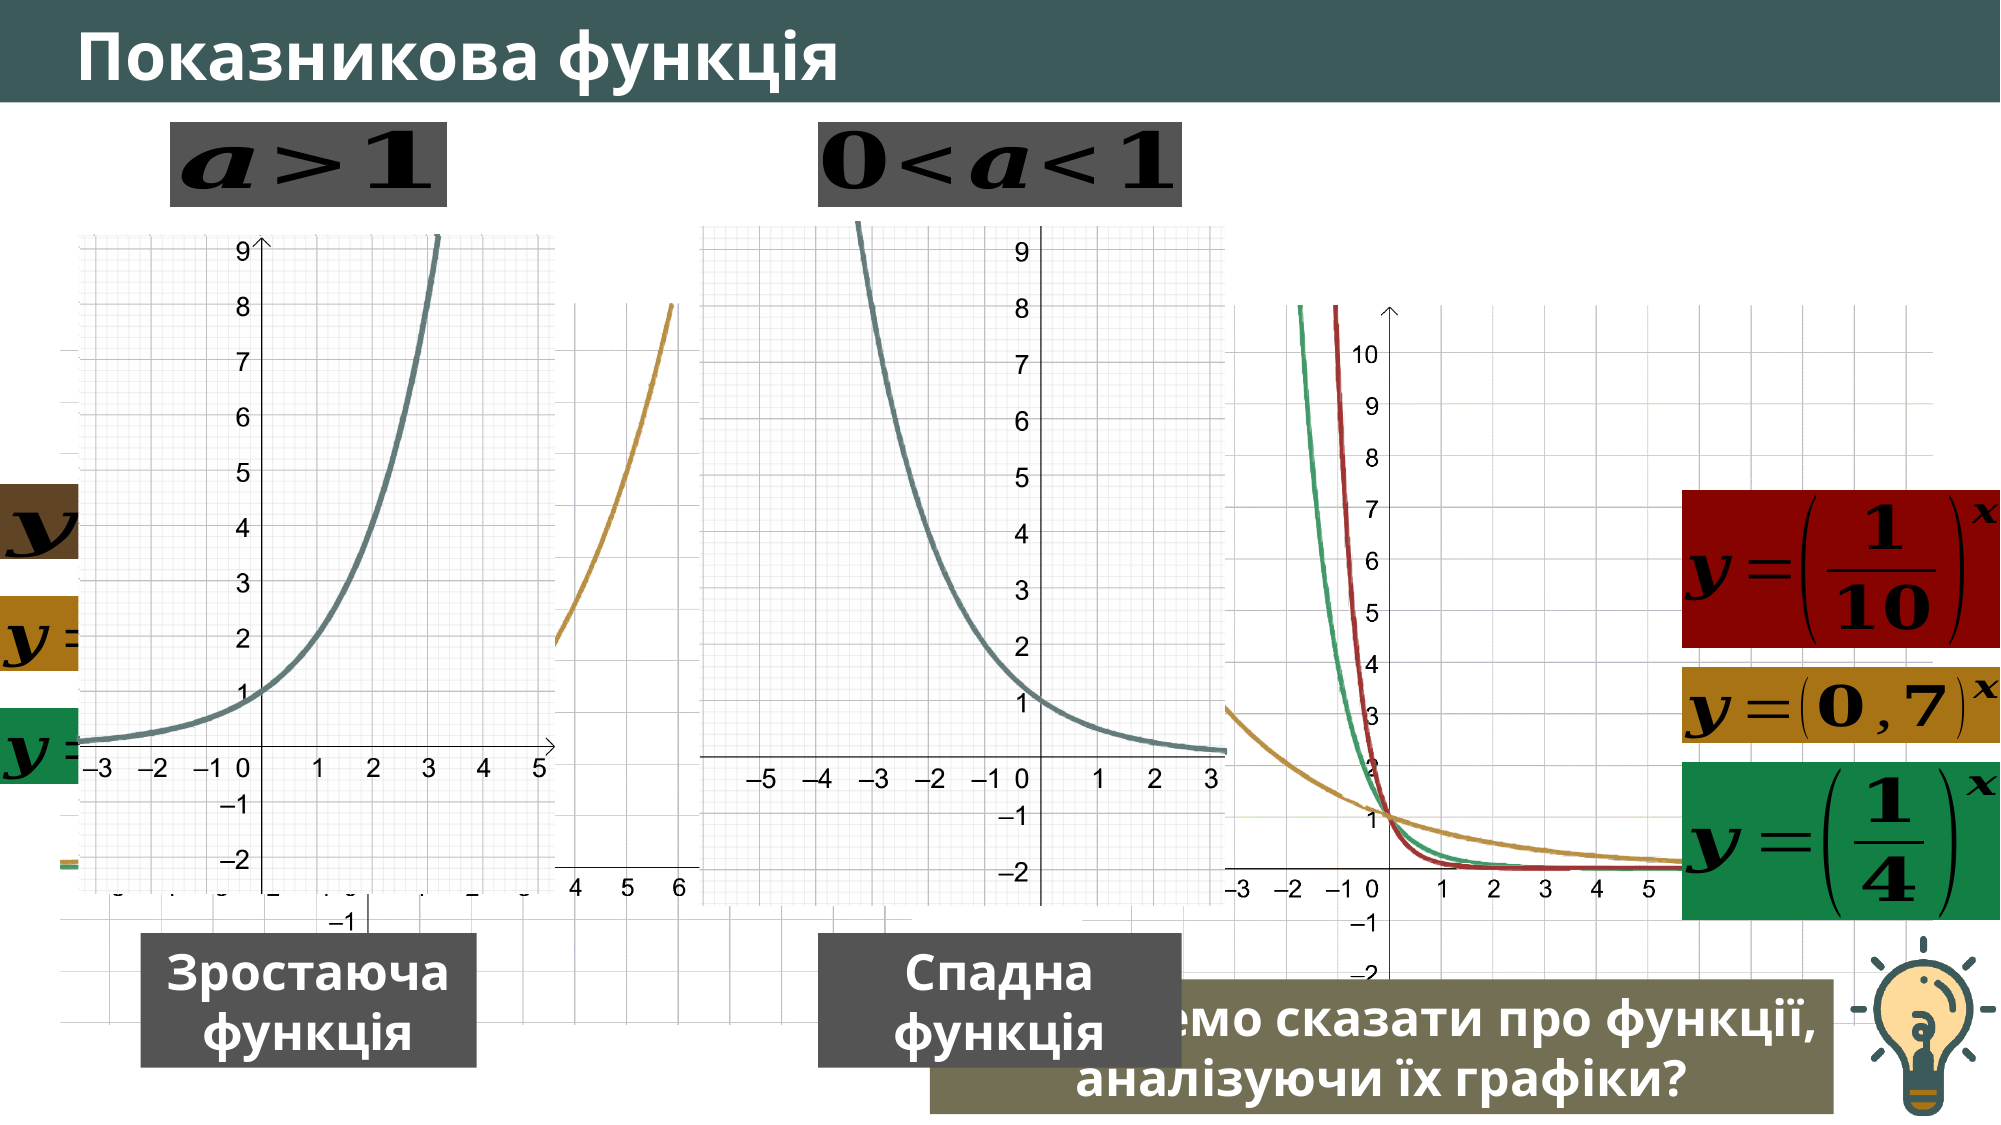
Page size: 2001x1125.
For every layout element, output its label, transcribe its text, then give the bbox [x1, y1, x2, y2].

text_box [699, 221, 1227, 905]
text_box [0, 0, 2000, 103]
text_box Що можемо сказати про функції, аналізуючи їх графіки? [928, 1026, 1833, 1116]
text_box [78, 236, 555, 896]
text_box Зростаюча функція [139, 1025, 478, 1069]
picture [60, 222, 2000, 1116]
text_box Спадна функція [817, 931, 1183, 1069]
text_box Показникова функція [60, 6, 1880, 102]
